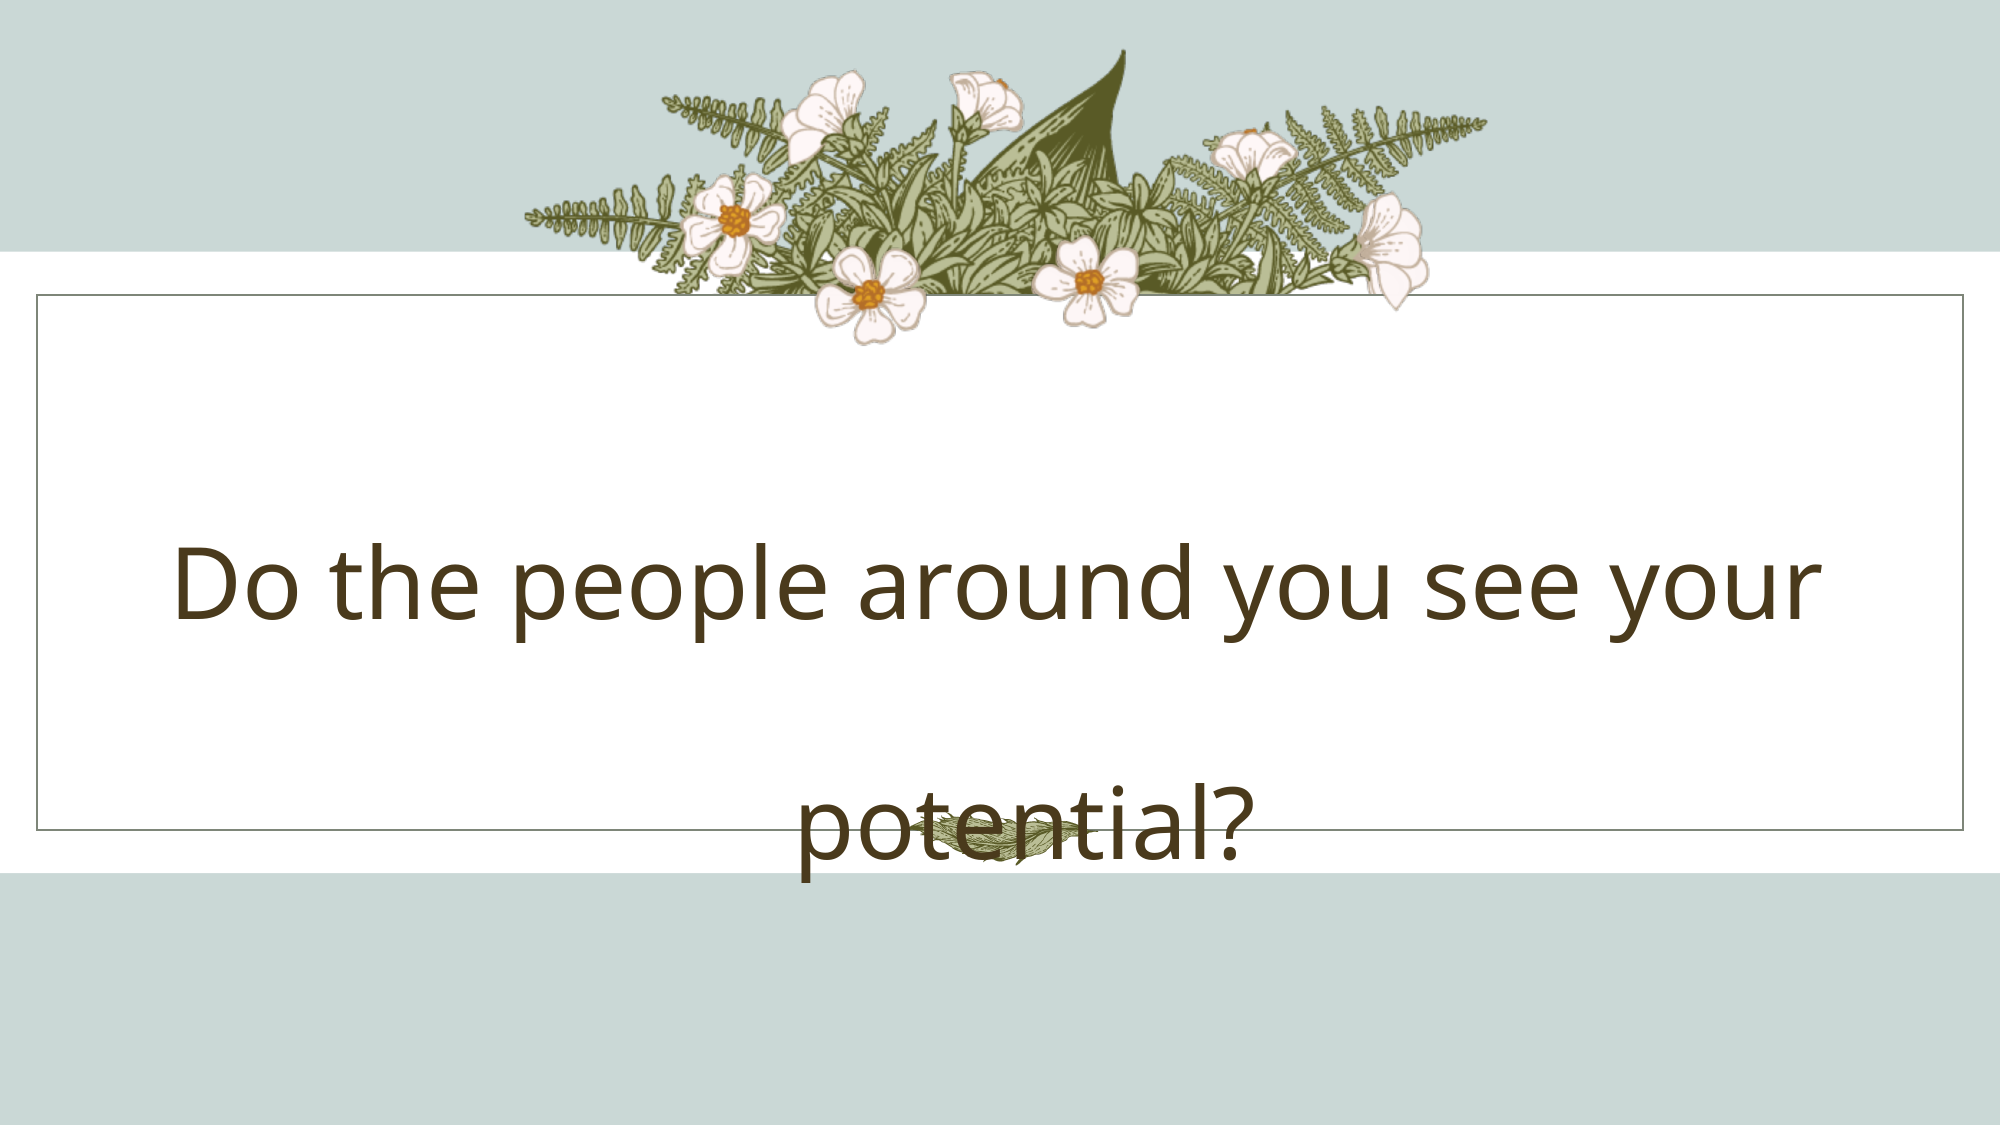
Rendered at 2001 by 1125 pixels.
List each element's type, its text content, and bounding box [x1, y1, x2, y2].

title Do the people around you see your potential? [51, 392, 1943, 723]
picture [900, 807, 1099, 866]
picture [512, 29, 1500, 356]
